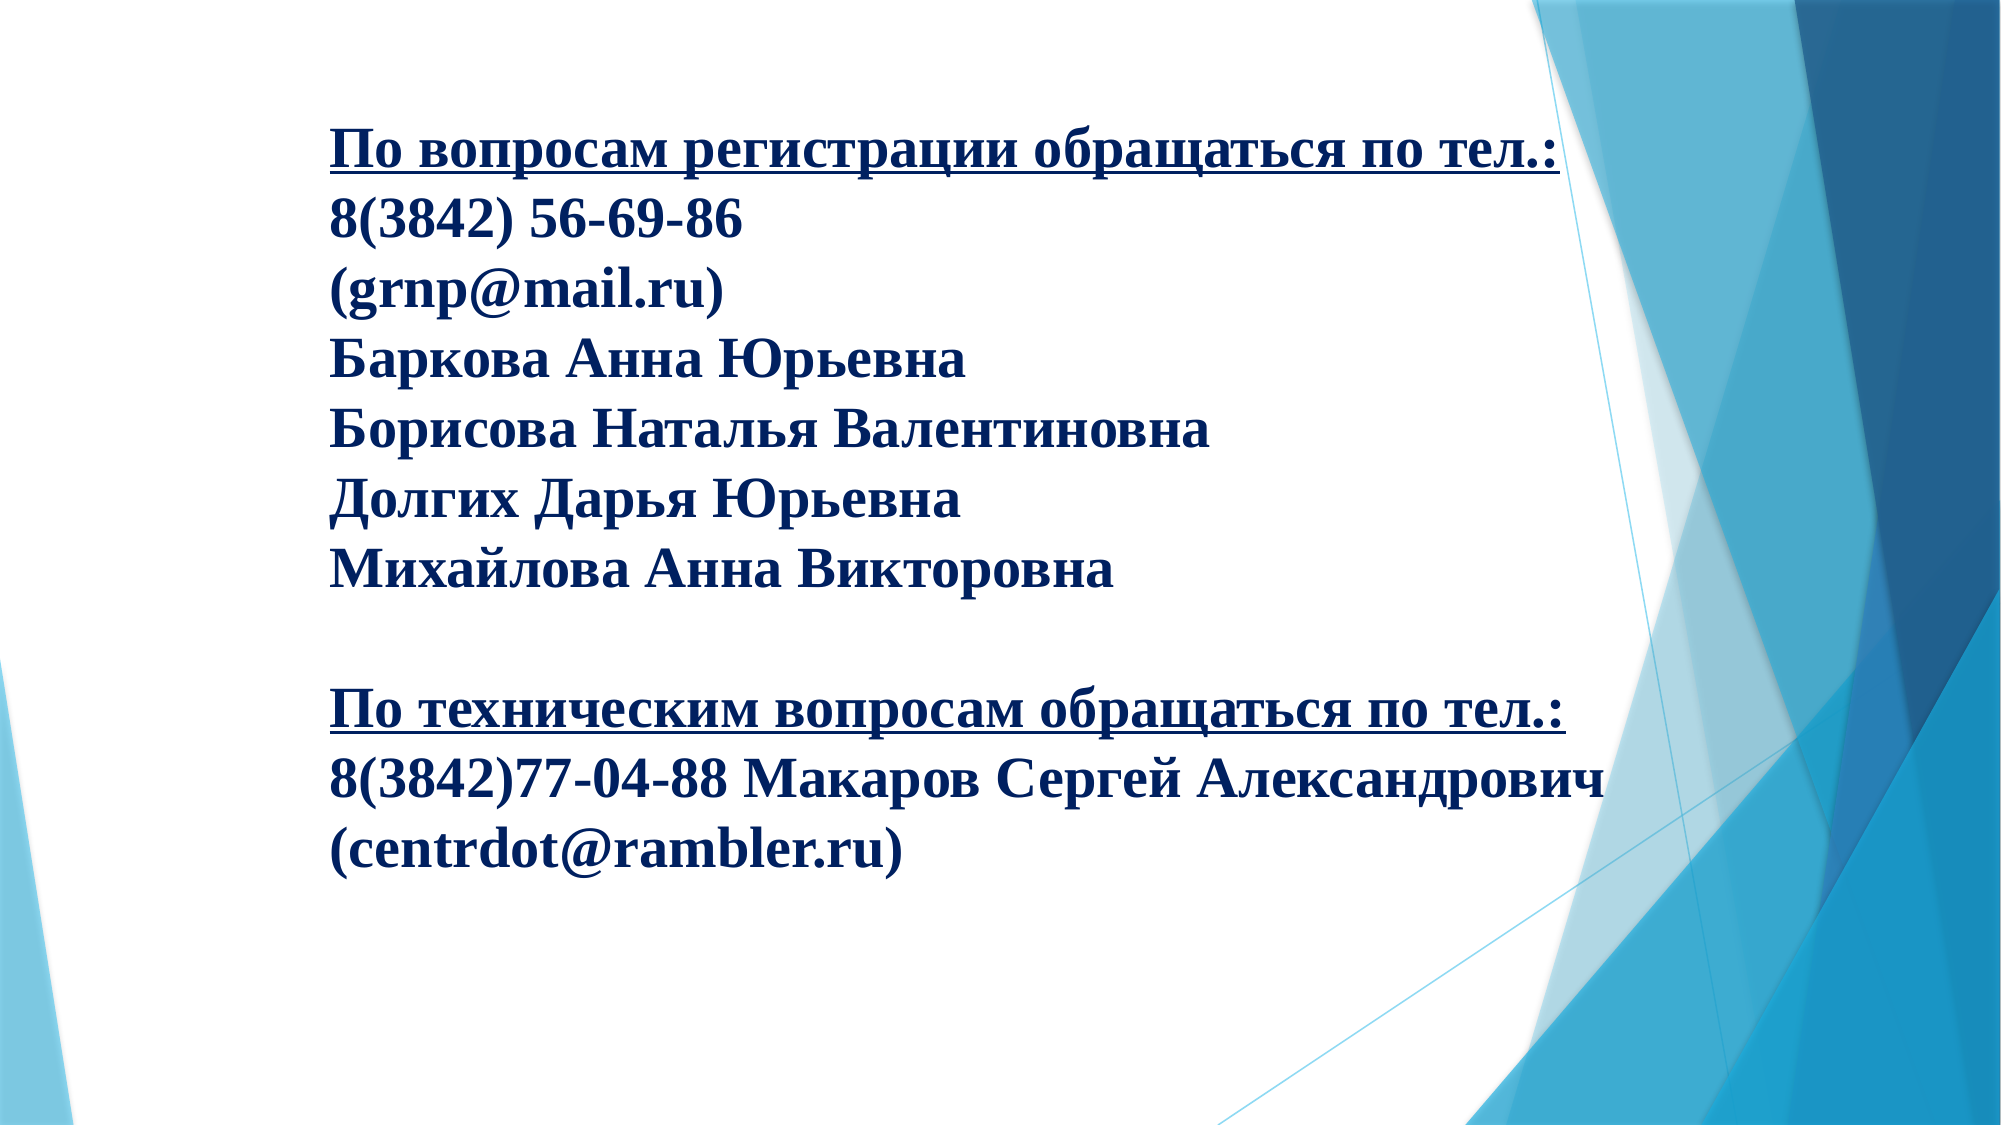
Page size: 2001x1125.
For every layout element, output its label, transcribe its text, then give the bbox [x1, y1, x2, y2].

text_box По вопросам регистрации обращаться по тел.: 8(3842) 56-69-86 (grnp@mail.ru) Баркова Анна Юрьевна Борисова Наталья Валентиновна Долгих Дарья Юрьевна Михайлова Анна Викторовна По техническим вопросам обращаться по тел.: 8(3842)77-04-88 Макаров Сергей Александрович (centrdot@rambler.ru) [314, 101, 1709, 887]
